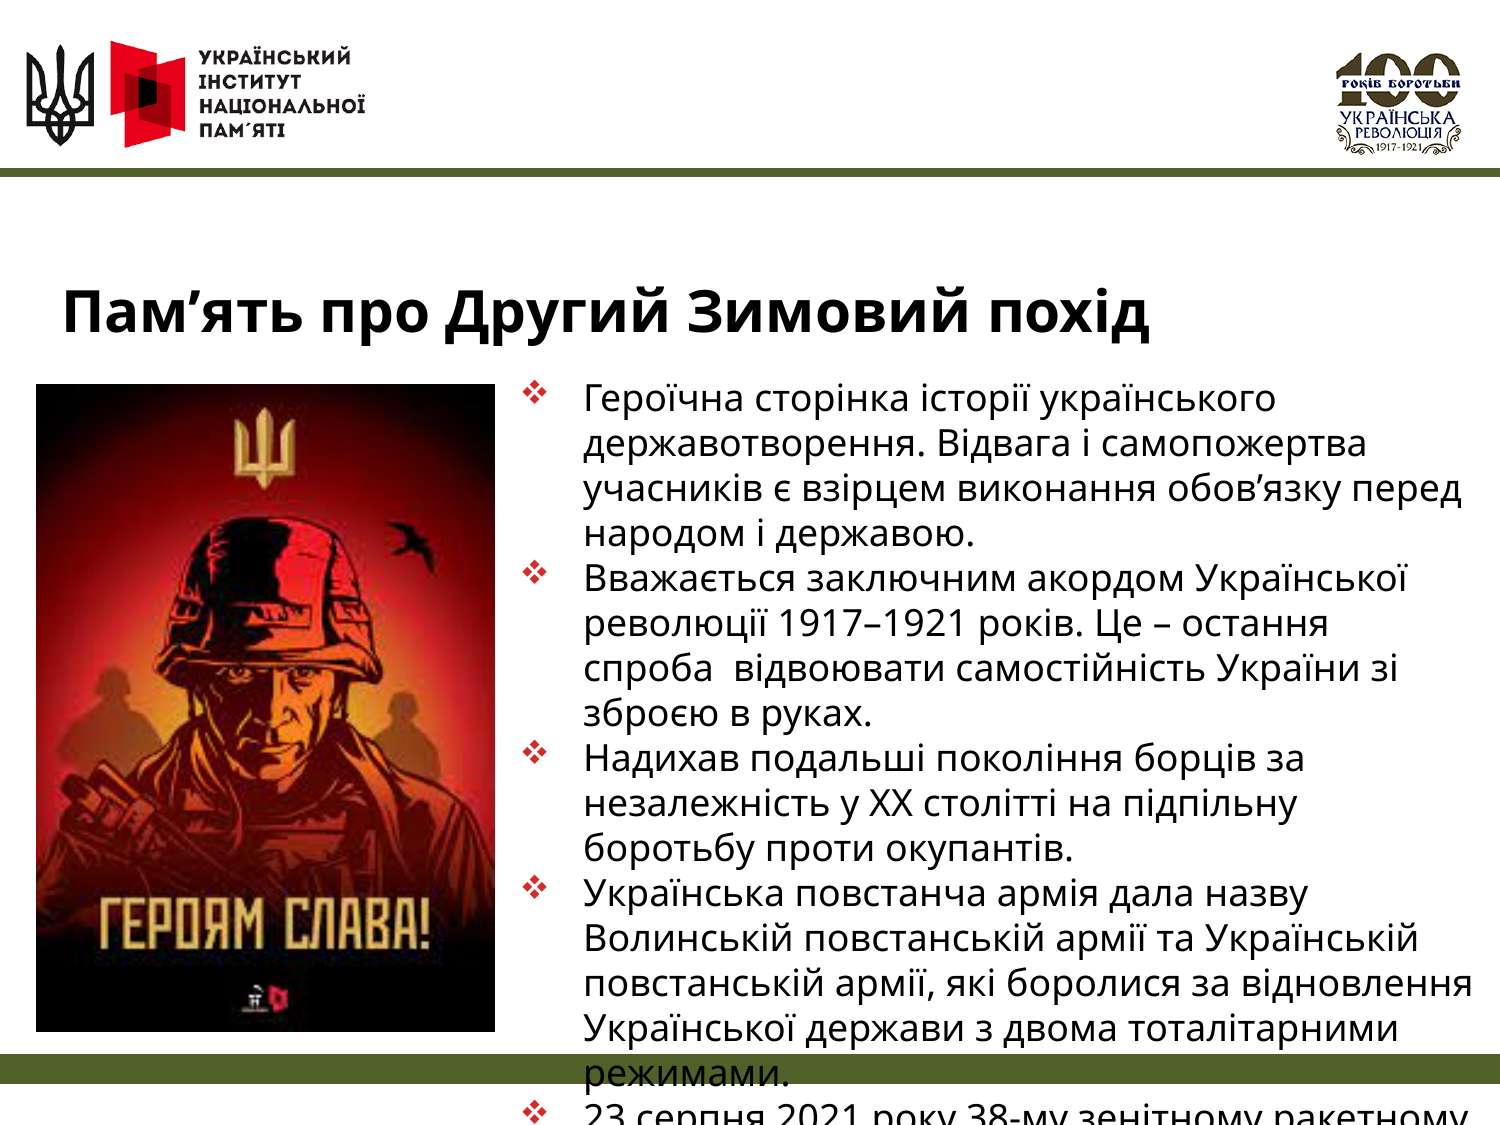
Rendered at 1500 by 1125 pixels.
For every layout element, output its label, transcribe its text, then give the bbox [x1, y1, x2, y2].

text_box Героїчна сторінка історії українського державотворення. Відвага і самопожертва учасників є взірцем виконання обов’язку перед народом і державою. Вважається заключним акордом Української революції 1917–1921 років. Це – остання спроба відвоювати самостійність України зі зброєю в руках. Надихав подальші покоління борців за незалежність у ХХ столітті на підпільну боротьбу проти окупантів. Українська повстанча армія дала назву Волинській повстанській армії та Українській повстанській армії, які боролися за відновлення Української держави з двома тоталітарними режимами. 23 серпня 2021 року 38-му зенітному ракетному полку присвоєно ім’я генерал-хорунжого Юрія Тютюнника. [502, 1084, 1491, 1125]
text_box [0, 168, 1500, 1084]
picture [1333, 38, 1462, 168]
picture [36, 384, 495, 1032]
picture [20, 38, 400, 150]
